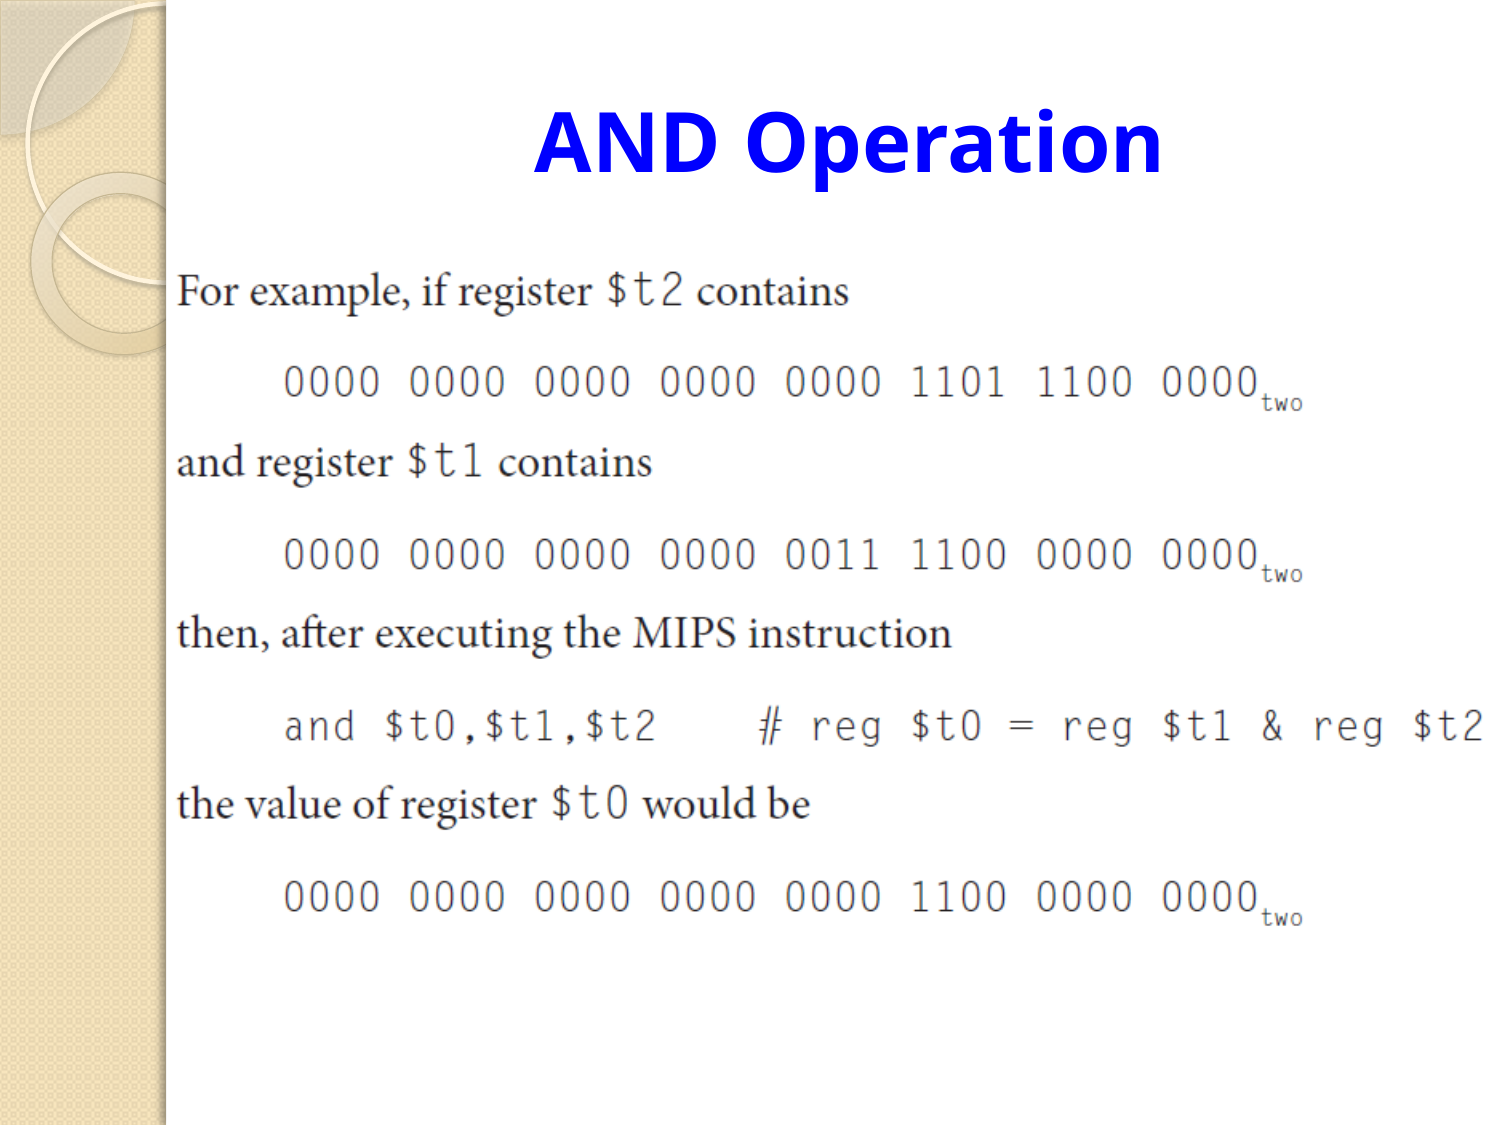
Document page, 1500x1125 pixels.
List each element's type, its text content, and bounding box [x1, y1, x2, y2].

picture [170, 264, 1498, 941]
title AND Operation [235, 45, 1466, 233]
